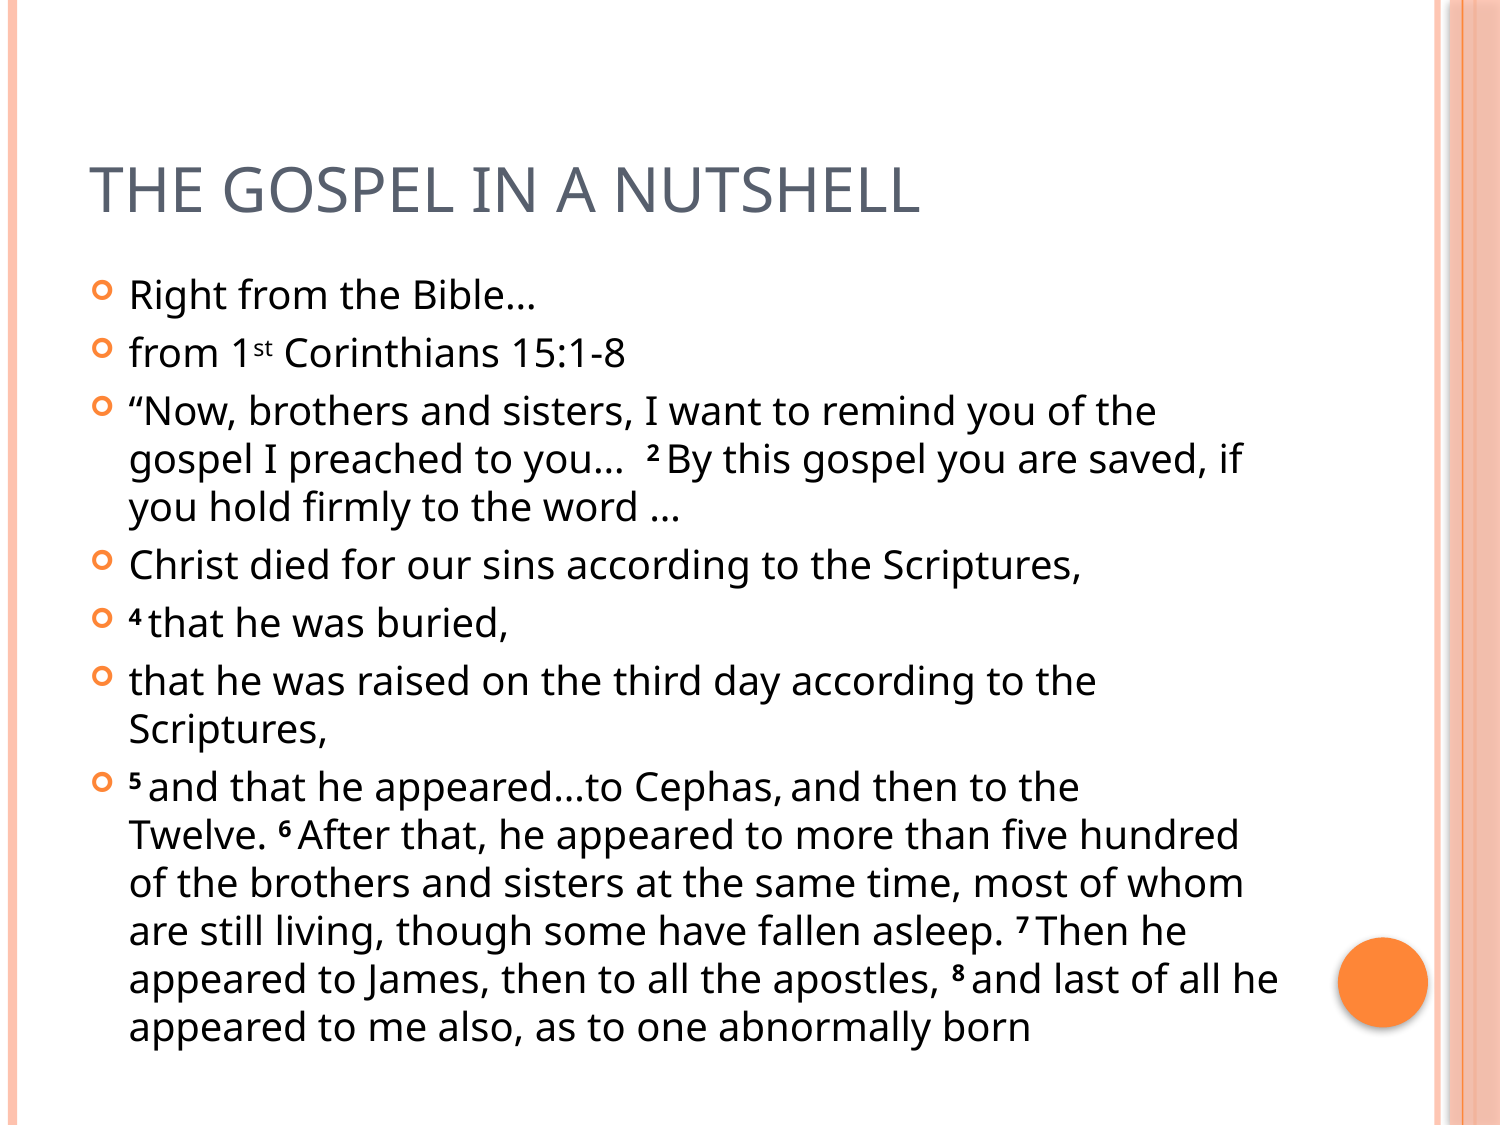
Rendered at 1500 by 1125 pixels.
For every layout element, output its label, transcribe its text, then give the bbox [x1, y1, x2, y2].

title The gospel in a Nutshell [75, 45, 1300, 233]
list Right from the Bible… from 1st Corinthians 15:1-8 “Now, brothers and sisters, I want to remind you of the gospel I preached to you… 2 By this gospel you are saved, if you hold firmly to the word … Christ died for our sins according to the Scriptures, 4 that he was buried, that he was raised on the third day according to the Scriptures, 5 and that he appeared…to Cephas, and then to the Twelve. 6 After that, he appeared to more than five hundred of the brothers and sisters at the same time, most of whom are still living, though some have fallen asleep. 7 Then he appeared to James, then to all the apostles, 8 and last of all he appeared to me also, as to one abnormally born [75, 262, 1300, 1062]
